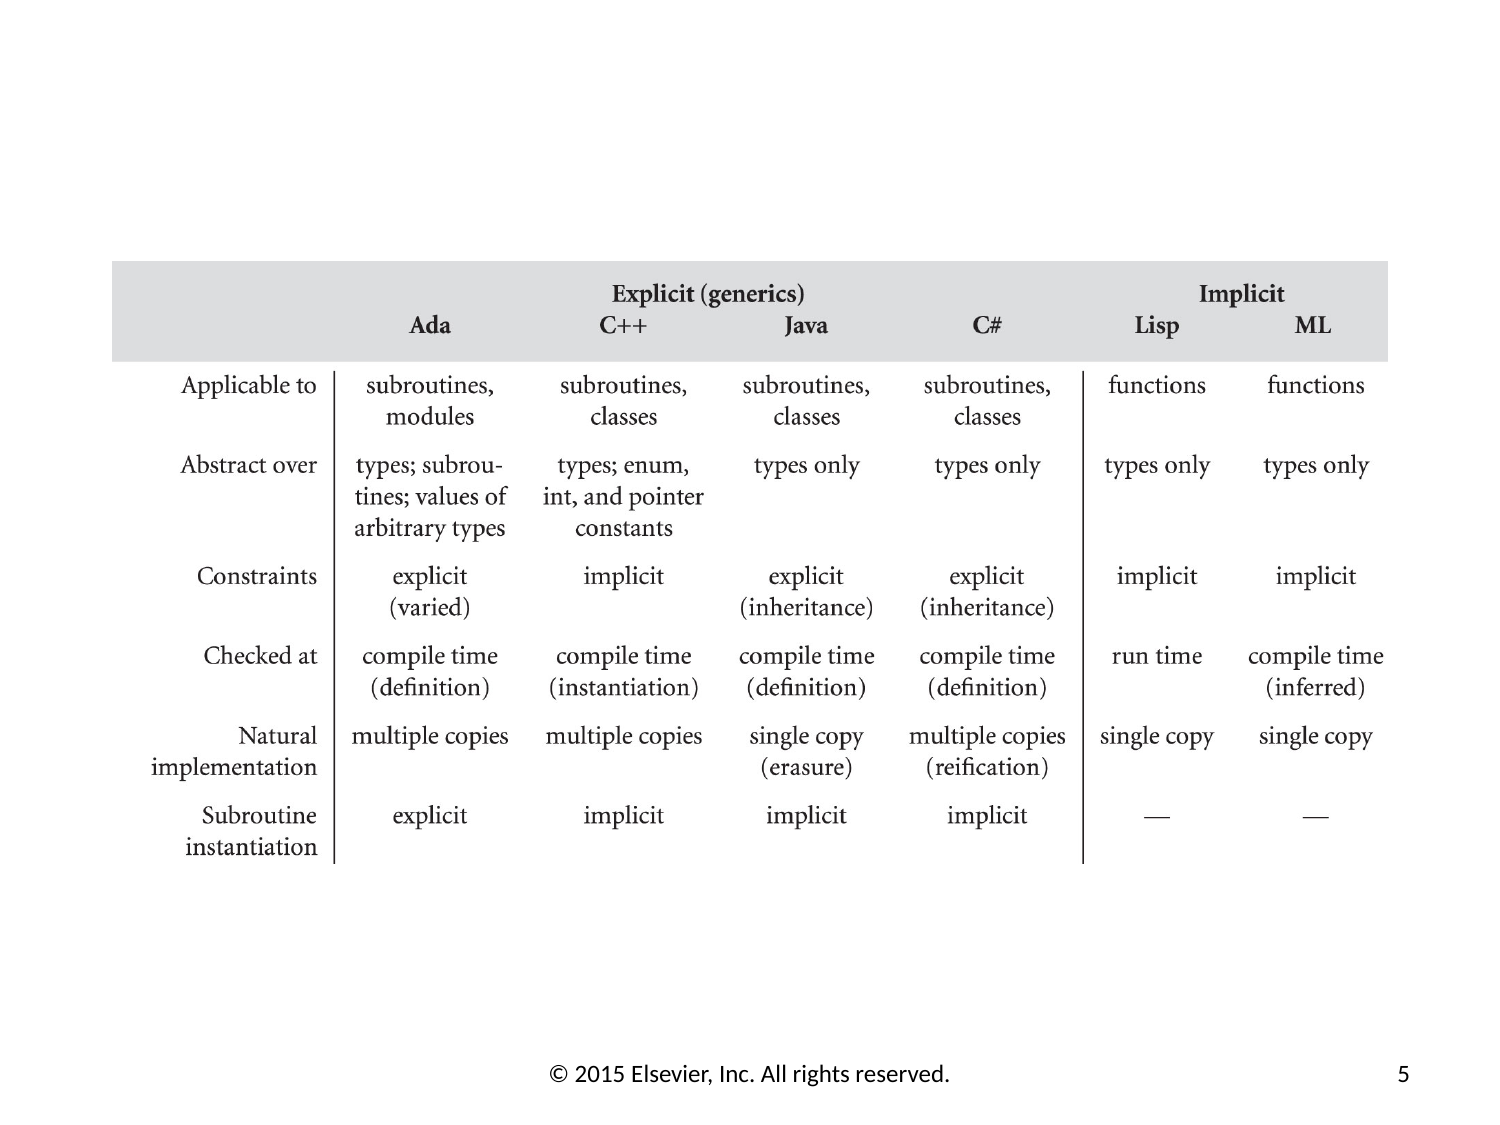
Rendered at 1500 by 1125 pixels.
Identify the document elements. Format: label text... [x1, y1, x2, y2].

slide_number 5 [1074, 1042, 1425, 1103]
picture [112, 261, 1388, 864]
footer © 2015 Elsevier, Inc. All rights reserved. [512, 1042, 988, 1103]
